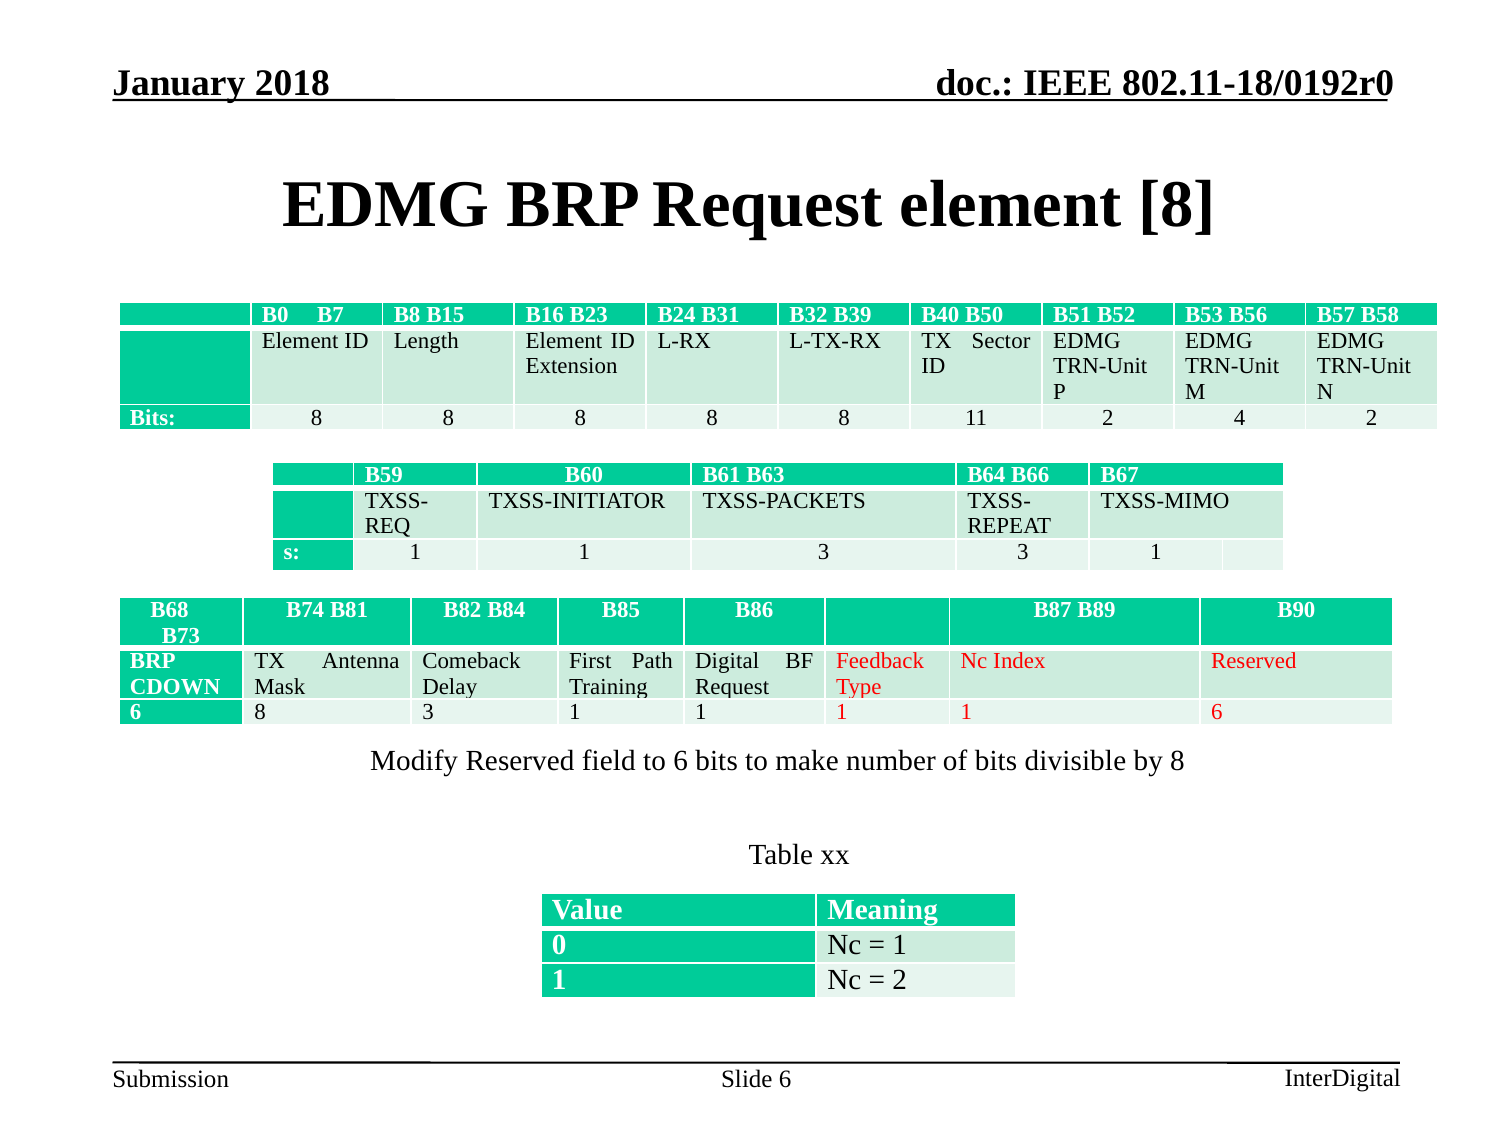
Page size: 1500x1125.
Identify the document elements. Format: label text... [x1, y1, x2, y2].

text_box Table xx [733, 828, 866, 879]
table_cell 1 [559, 700, 683, 724]
table_cell TXSS-REPEAT [957, 491, 1088, 538]
table_header B57 B58 [1306, 303, 1437, 325]
table_cell L-RX [647, 331, 777, 404]
table_cell 1 [685, 700, 824, 724]
table_cell TXSS-PACKETS [692, 491, 955, 538]
table_cell Reserved [1201, 651, 1392, 698]
table_cell 0 [542, 931, 815, 962]
table_cell [1223, 540, 1283, 570]
table_cell 8 [383, 405, 513, 429]
table_cell 6 [1201, 700, 1392, 724]
table_cell 8 [515, 405, 645, 429]
table_cell Element ID [252, 331, 382, 404]
table_header B0 B7 [252, 303, 382, 325]
table_header B67 [1090, 463, 1283, 485]
table_cell [120, 331, 250, 404]
table_header B85 [559, 598, 683, 645]
table_cell Nc = 2 [817, 964, 1015, 997]
table_header B64 B66 [957, 463, 1088, 485]
table_cell 1 [478, 540, 690, 570]
table_cell 3 [412, 700, 557, 724]
table_cell 2 [1306, 405, 1437, 429]
table_cell 3 [692, 540, 955, 570]
table_cell [273, 491, 353, 538]
table_cell TXSS-REQ [354, 491, 476, 538]
table_cell Comeback Delay [412, 651, 557, 698]
table_cell TXSS-INITIATOR [478, 491, 690, 538]
table_cell Feedback Type [826, 651, 949, 698]
table_header B90 [1201, 598, 1392, 645]
table_cell Nc Index [950, 651, 1199, 698]
table_cell Length [383, 331, 513, 404]
slide_number Slide 6 [712, 1061, 800, 1123]
table_cell 1 [1090, 540, 1222, 570]
table_cell 8 [244, 700, 410, 724]
table_header B24 B31 [647, 303, 777, 325]
table_cell 8 [647, 405, 777, 429]
table_cell 6 [120, 700, 242, 724]
table_header B87 B89 [950, 598, 1199, 645]
table_header B59 [354, 463, 476, 485]
table_cell L-TX-RX [779, 331, 909, 404]
table_cell 2 [1043, 405, 1173, 429]
table_cell 1 [354, 540, 476, 570]
table_cell Bits: [120, 405, 250, 429]
table_cell TX Antenna Mask [244, 651, 410, 698]
table_cell 1 [950, 700, 1199, 724]
table_cell EDMG TRN-Unit M [1175, 331, 1305, 404]
table_cell EDMG TRN-Unit N [1306, 331, 1437, 404]
table_header B82 B84 [412, 598, 557, 645]
table_header B74 B81 [244, 598, 410, 645]
text_box Modify Reserved field to 6 bits to make number of bits divisible by 8 [355, 734, 1201, 784]
table_header [826, 598, 949, 645]
table_cell Nc = 1 [817, 931, 1015, 962]
table_cell First Path Training [559, 651, 683, 698]
table_cell 8 [779, 405, 909, 429]
table_header B68 B73 [120, 598, 242, 645]
table_cell TX Sector ID [911, 331, 1041, 404]
table_header Meaning [817, 894, 1015, 926]
title EDMG BRP Request element [8] [112, 112, 1388, 288]
table_cell BRP CDOWN [120, 651, 242, 698]
table_header B53 B56 [1175, 303, 1305, 325]
table_cell 1 [542, 964, 815, 997]
table_header B32 B39 [779, 303, 909, 325]
table_cell 11 [911, 405, 1041, 429]
table_cell 1 [826, 700, 949, 724]
text_box [844, 629, 881, 670]
table_cell TXSS-MIMO [1090, 491, 1283, 538]
table_header B60 [478, 463, 690, 485]
table_cell Digital BF Request [685, 651, 824, 698]
table_header B51 B52 [1043, 303, 1173, 325]
table_cell EDMG TRN-Unit P [1043, 331, 1173, 404]
table_header B8 B15 [383, 303, 513, 325]
table_header B61 B63 [692, 463, 955, 485]
table_cell Element ID Extension [515, 331, 645, 404]
table_cell s: [273, 540, 353, 570]
table_header B40 B50 [911, 303, 1041, 325]
table_header B86 [685, 598, 824, 645]
table_header [120, 303, 250, 325]
table_cell 4 [1175, 405, 1305, 429]
table_header B16 B23 [515, 303, 645, 325]
table_header [273, 463, 353, 485]
table_cell 8 [252, 405, 382, 429]
table_header Value [542, 894, 815, 926]
table_cell 3 [957, 540, 1088, 570]
